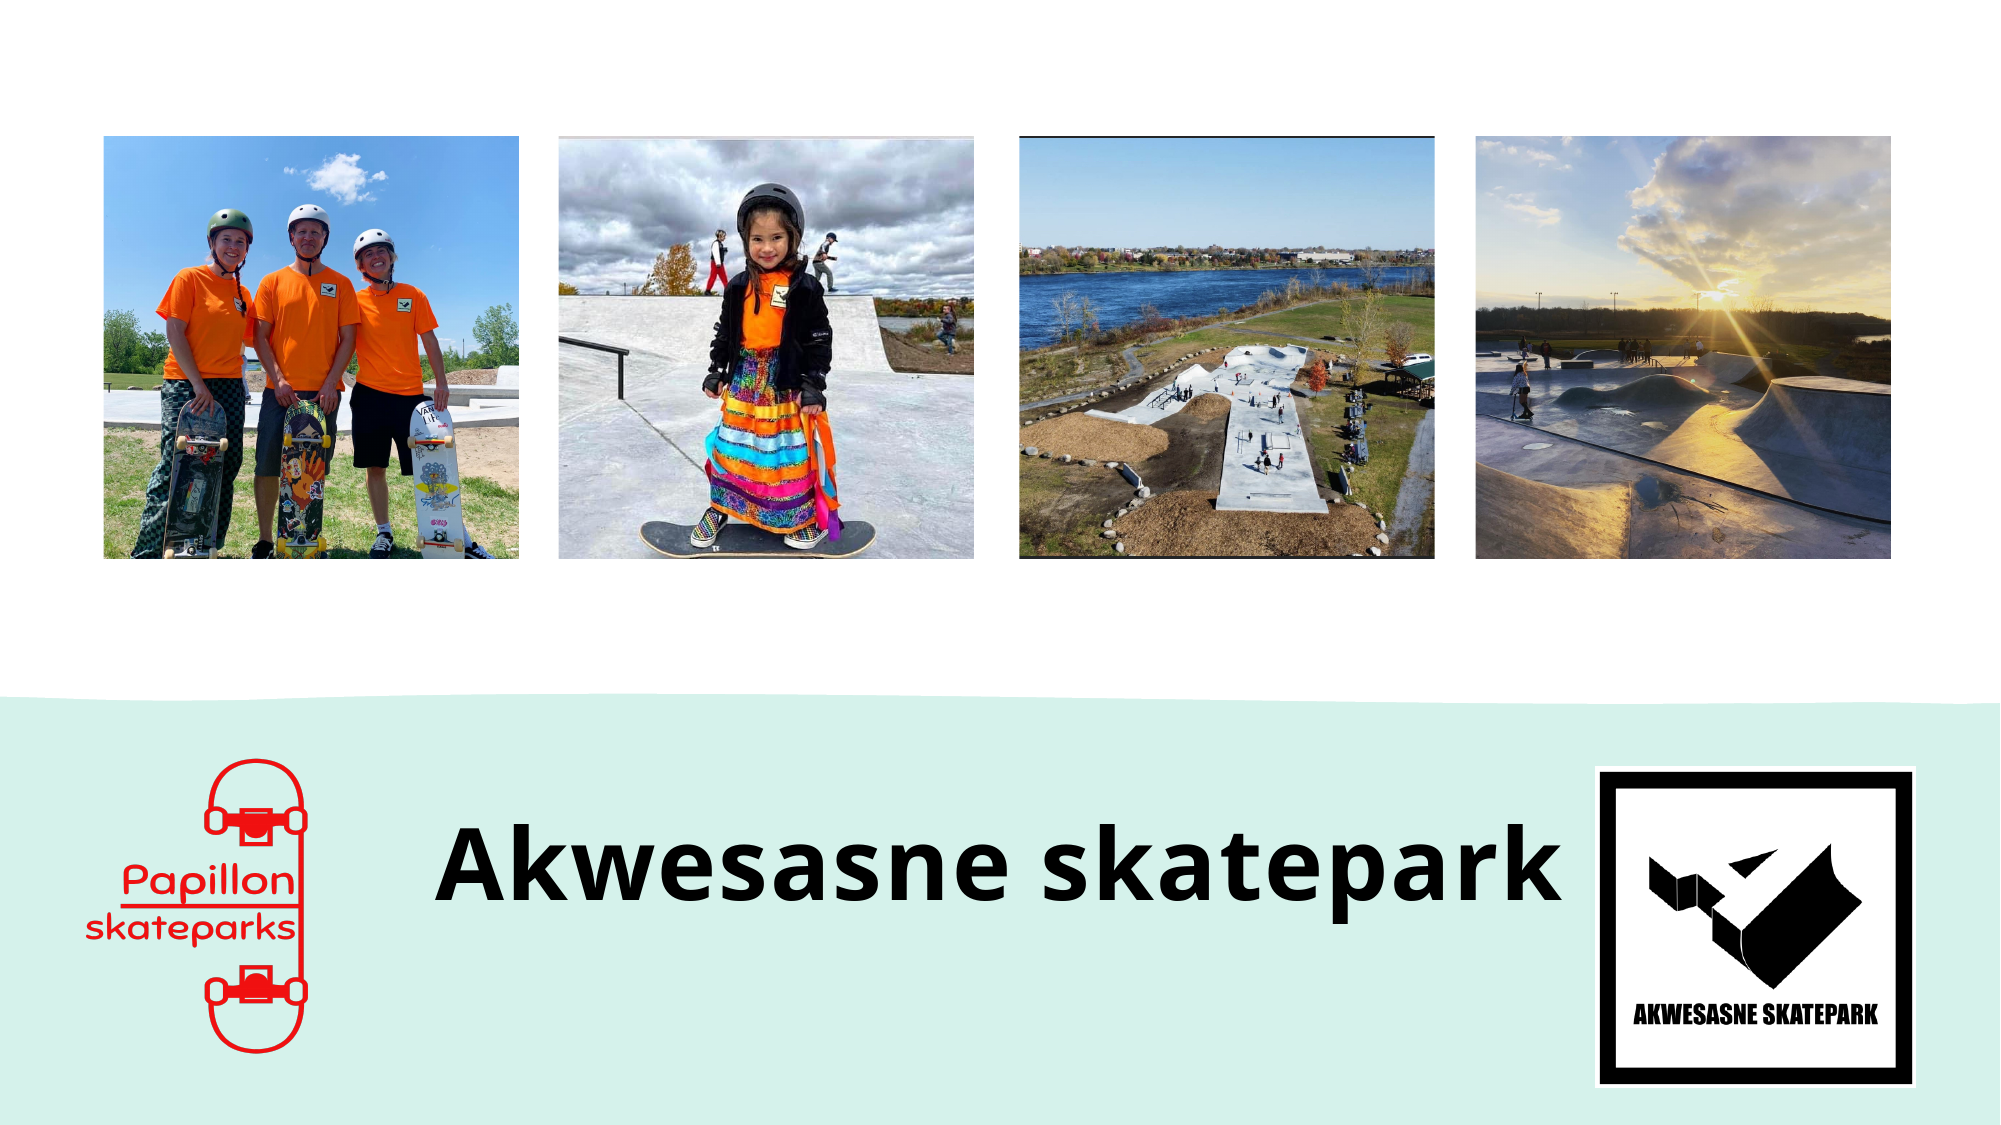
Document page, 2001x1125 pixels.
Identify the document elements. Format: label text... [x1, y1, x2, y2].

picture [1475, 136, 1891, 559]
text_box [0, 0, 2000, 705]
picture [15, 701, 388, 1112]
picture [103, 136, 519, 559]
picture [1594, 765, 1916, 1088]
text_box [0, 695, 2000, 1125]
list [558, 136, 974, 559]
title Akwesasne skatepark [388, 766, 1594, 928]
picture [1019, 136, 1435, 559]
